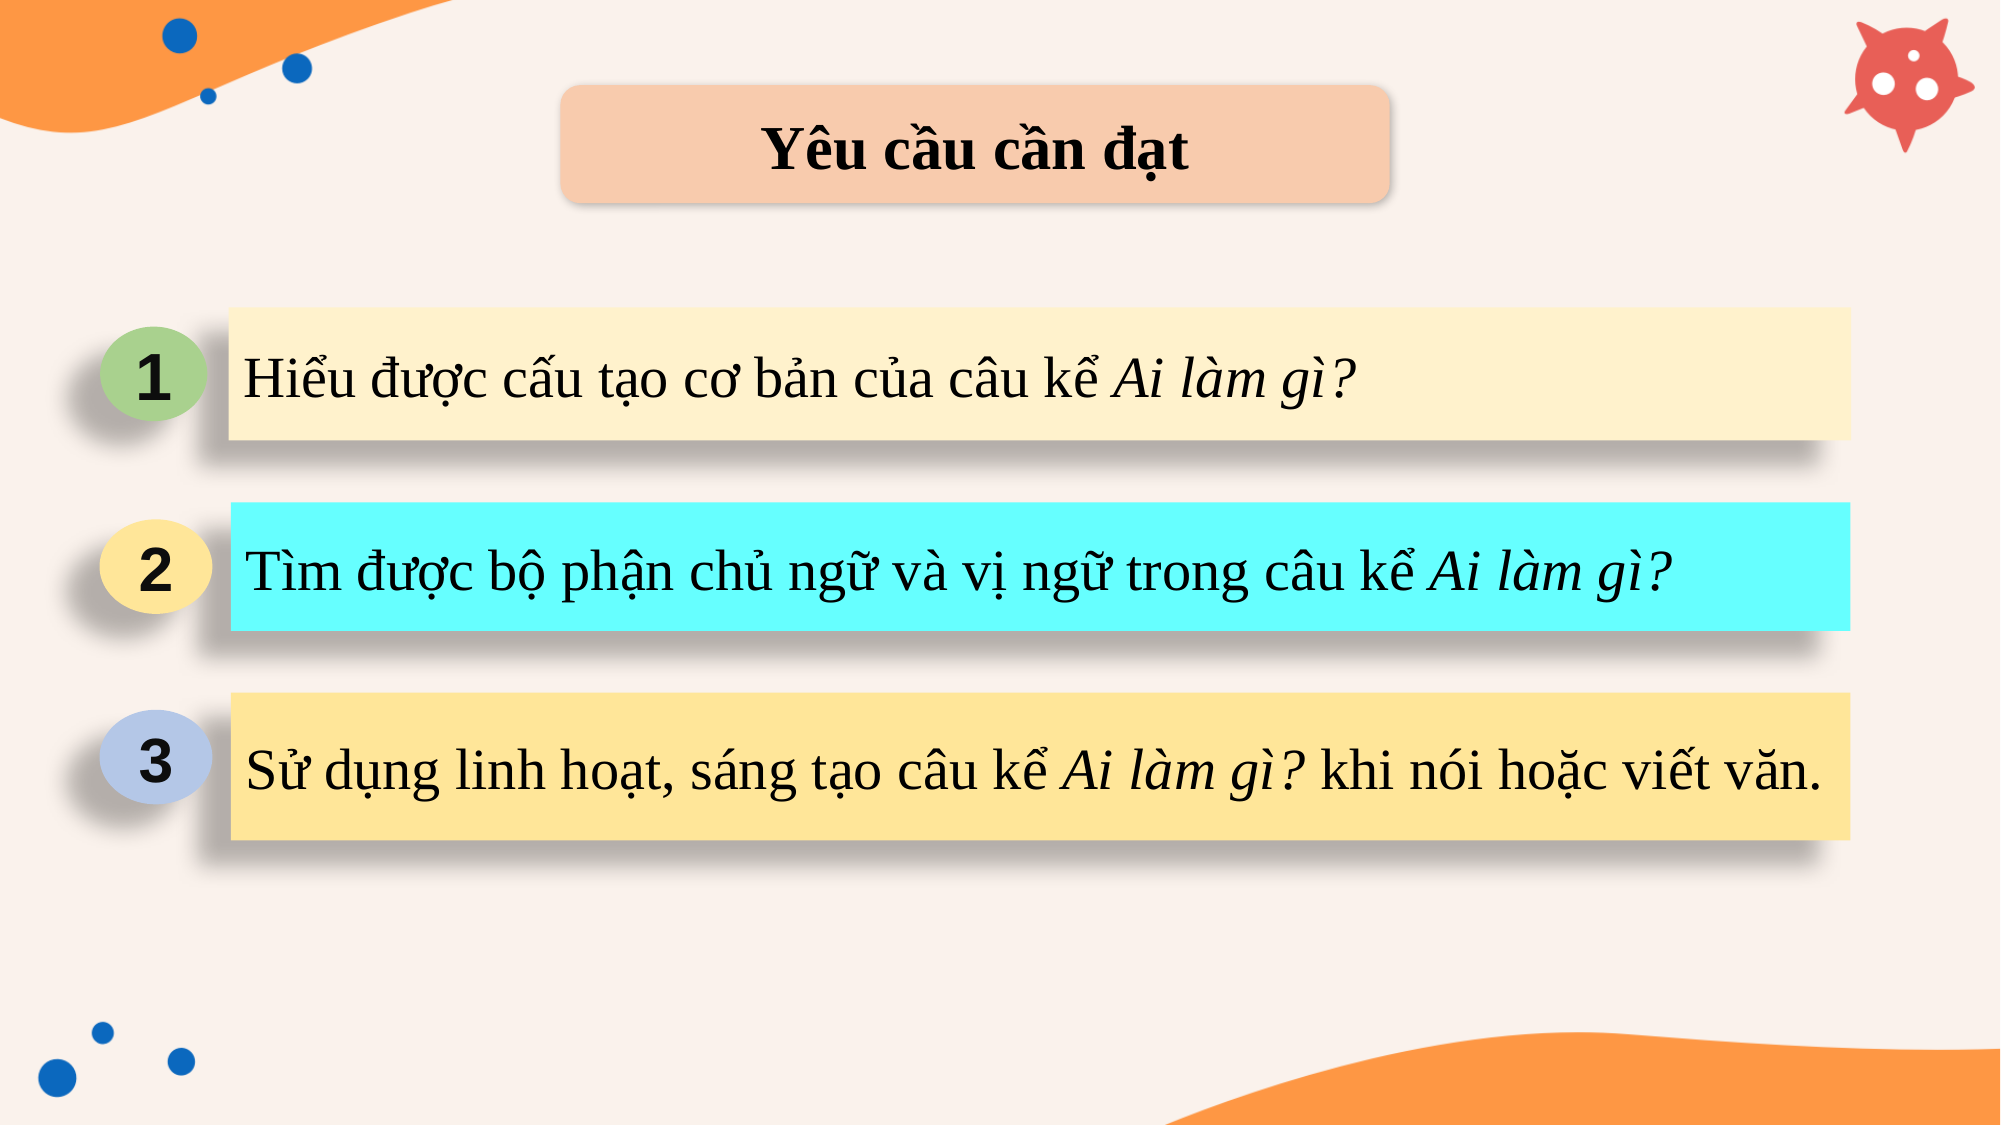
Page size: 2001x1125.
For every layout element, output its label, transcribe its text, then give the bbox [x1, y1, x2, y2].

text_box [100, 307, 1852, 441]
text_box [99, 502, 1851, 631]
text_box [99, 692, 1851, 841]
text_box Yêu cầu cần đạt [559, 84, 1391, 205]
picture [0, 0, 2001, 1125]
